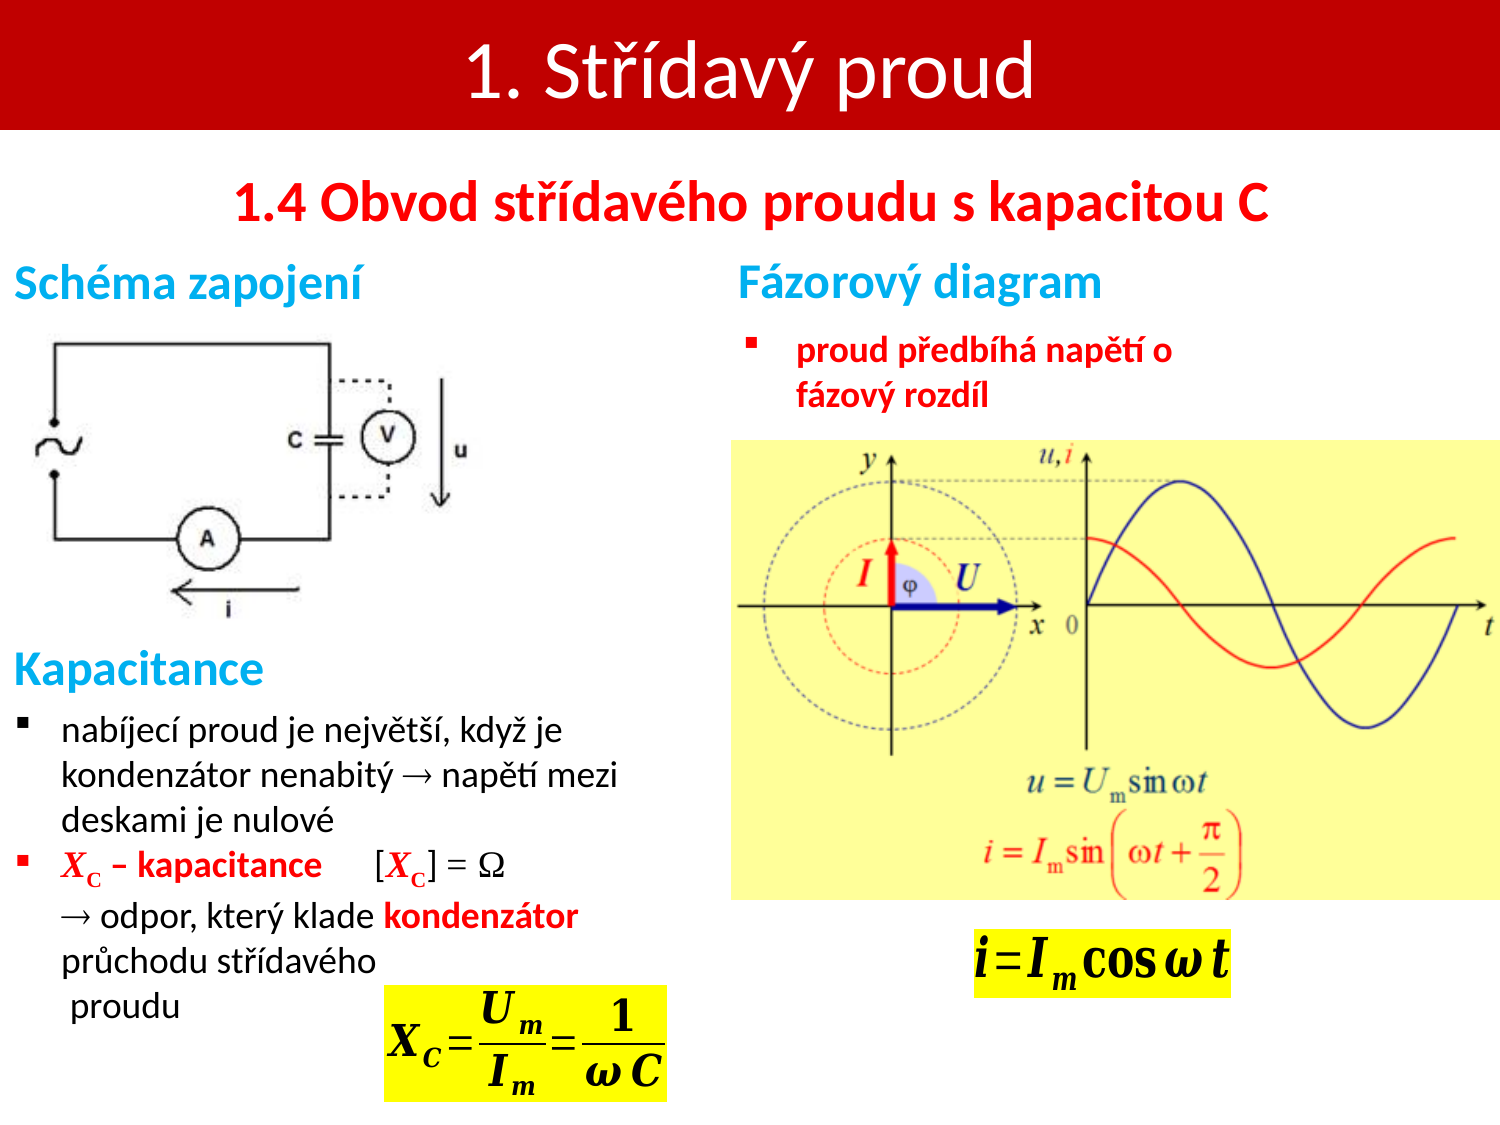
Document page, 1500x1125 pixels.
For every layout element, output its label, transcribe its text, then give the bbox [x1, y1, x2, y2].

picture [730, 439, 1500, 900]
text_box Schéma zapojení [0, 242, 663, 318]
text_box 1.4 Obvod střídavého proudu s kapacitou C [0, 155, 1500, 241]
text_box Kapacitance [0, 627, 663, 697]
text_box nabíjecí proud je největší, když je kondenzátor nenabitý  napětí mezi deskami je nulové XC – kapacitance [XC] = Ω  odpor, který klade kondenzátor průchodu střídavého proudu [0, 697, 729, 1034]
picture [17, 318, 485, 629]
text_box Fázorový diagram [724, 241, 1387, 317]
text_box 1. Střídavý proud [0, 0, 1500, 130]
